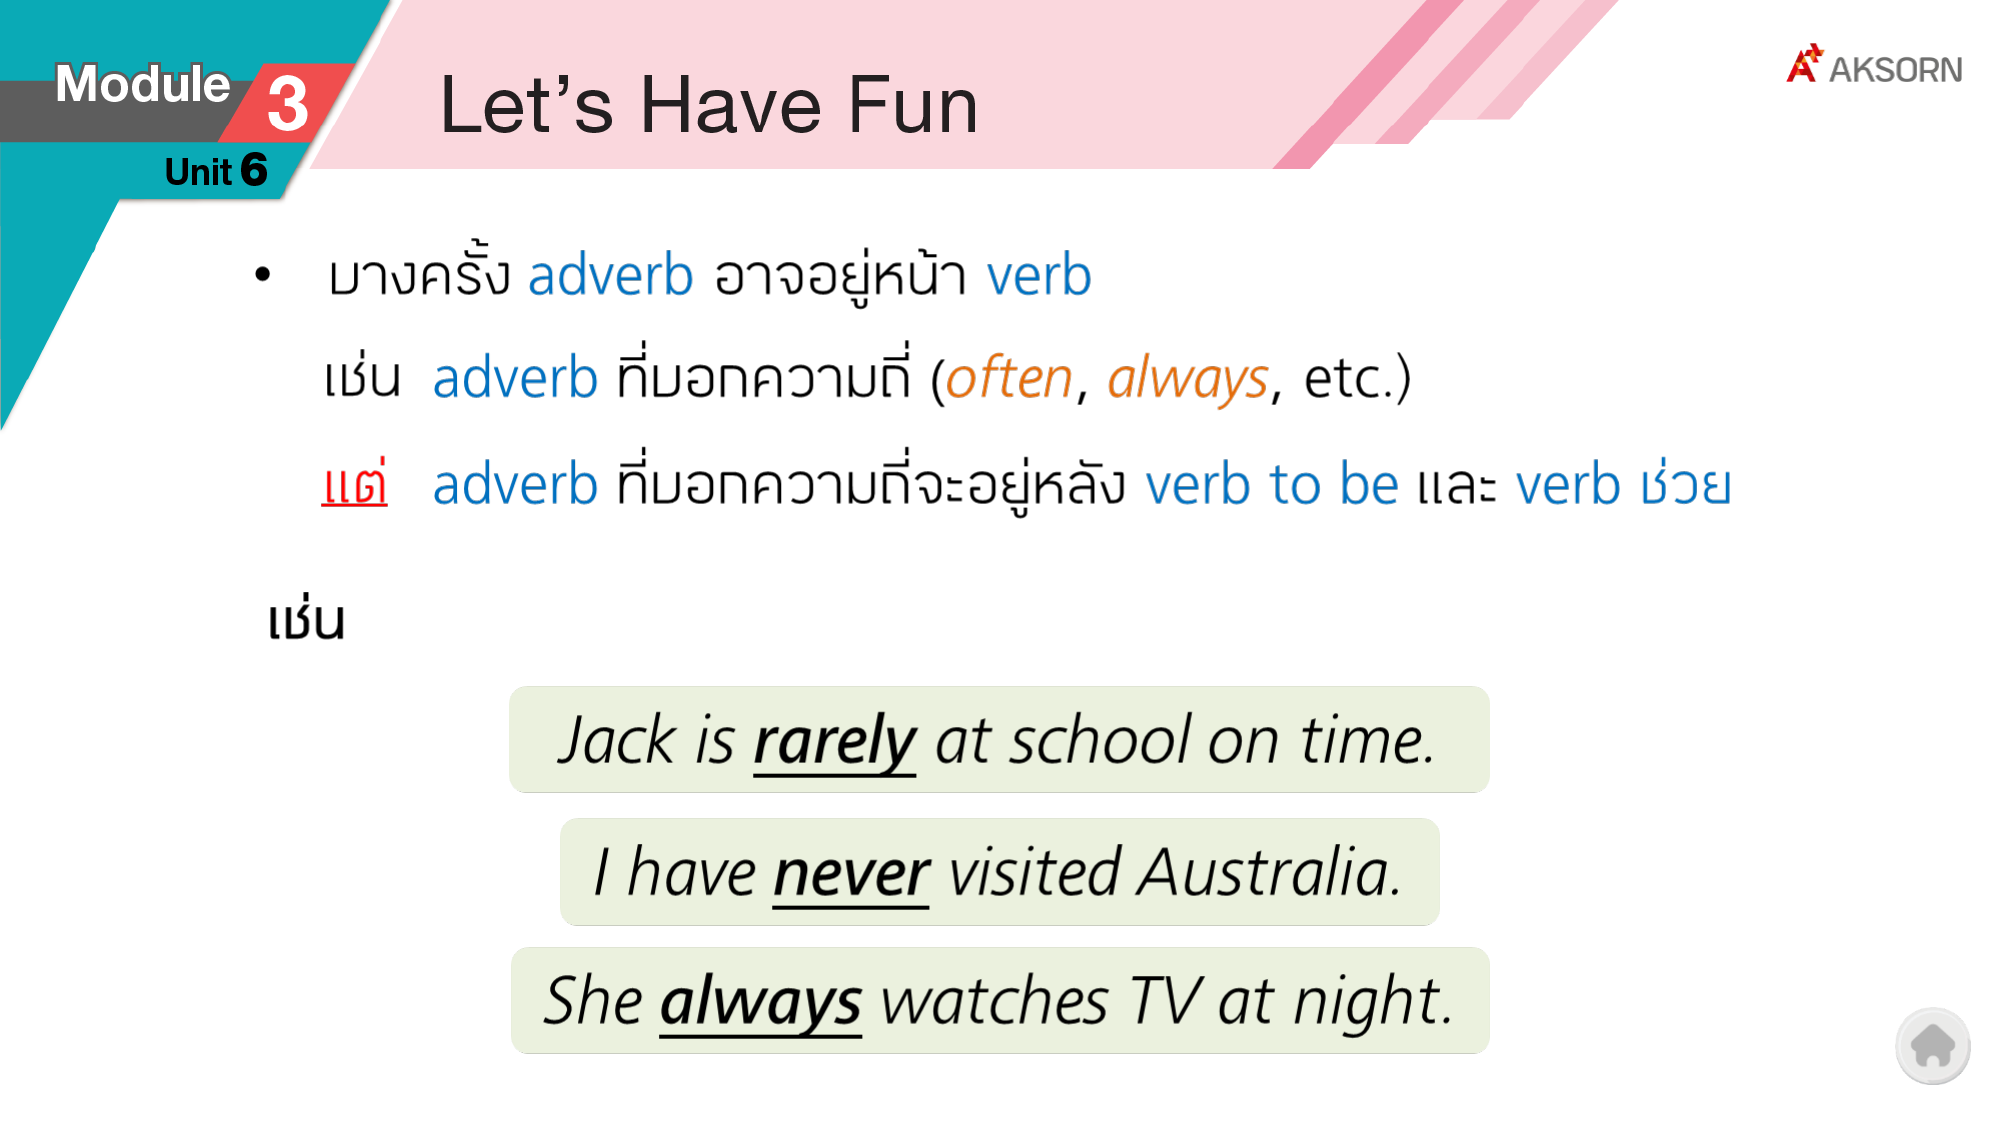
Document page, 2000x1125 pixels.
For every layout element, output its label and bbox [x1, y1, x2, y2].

picture [501, 678, 1498, 1082]
picture [0, 0, 2000, 562]
picture [1894, 1007, 1971, 1085]
picture [230, 573, 398, 699]
